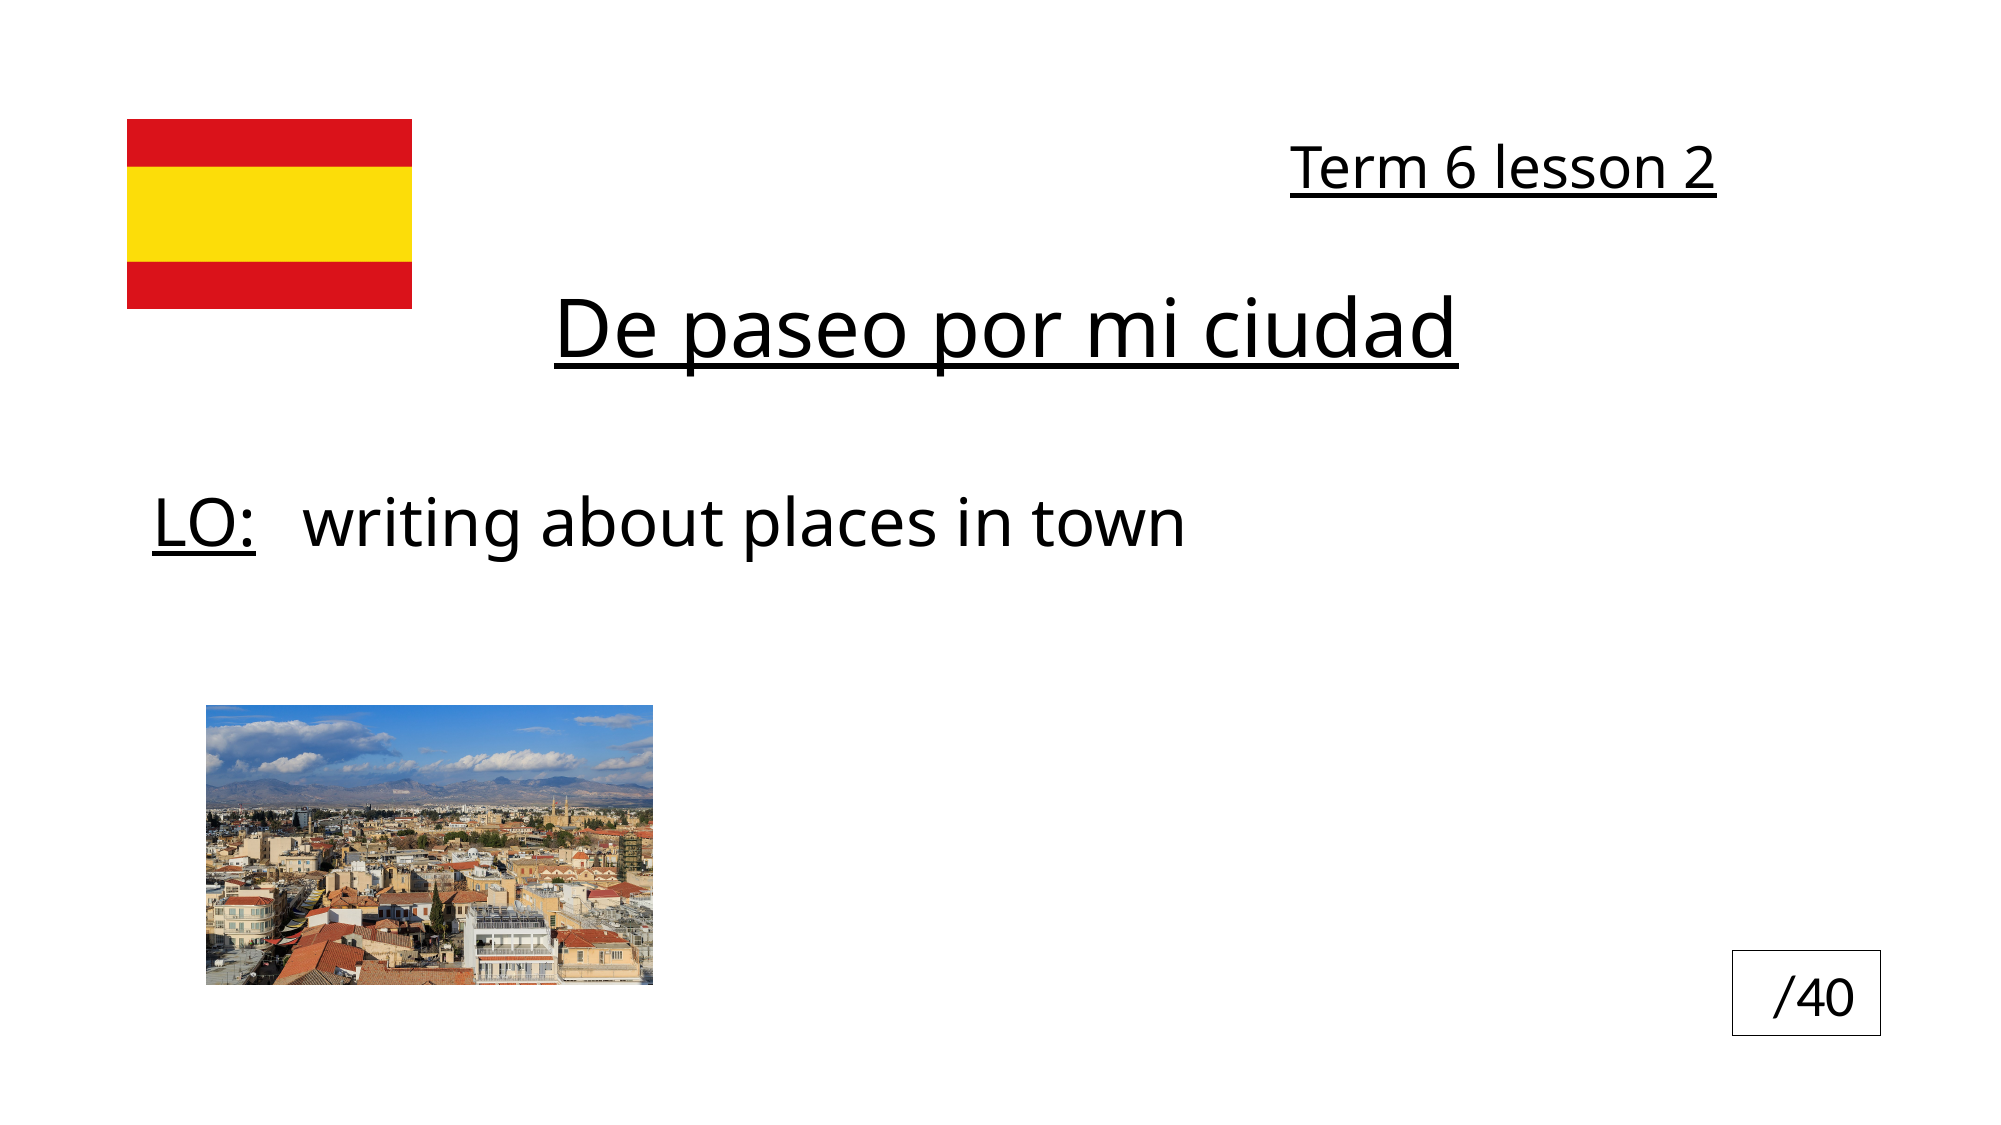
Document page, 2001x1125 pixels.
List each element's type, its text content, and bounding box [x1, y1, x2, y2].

text_box /40 [1732, 950, 1881, 1036]
title Term 6 lesson 2 [177, 61, 1903, 279]
picture [206, 705, 653, 985]
picture [127, 119, 412, 309]
list De paseo por mi ciudad LO: writing about places in town [137, 279, 1863, 994]
